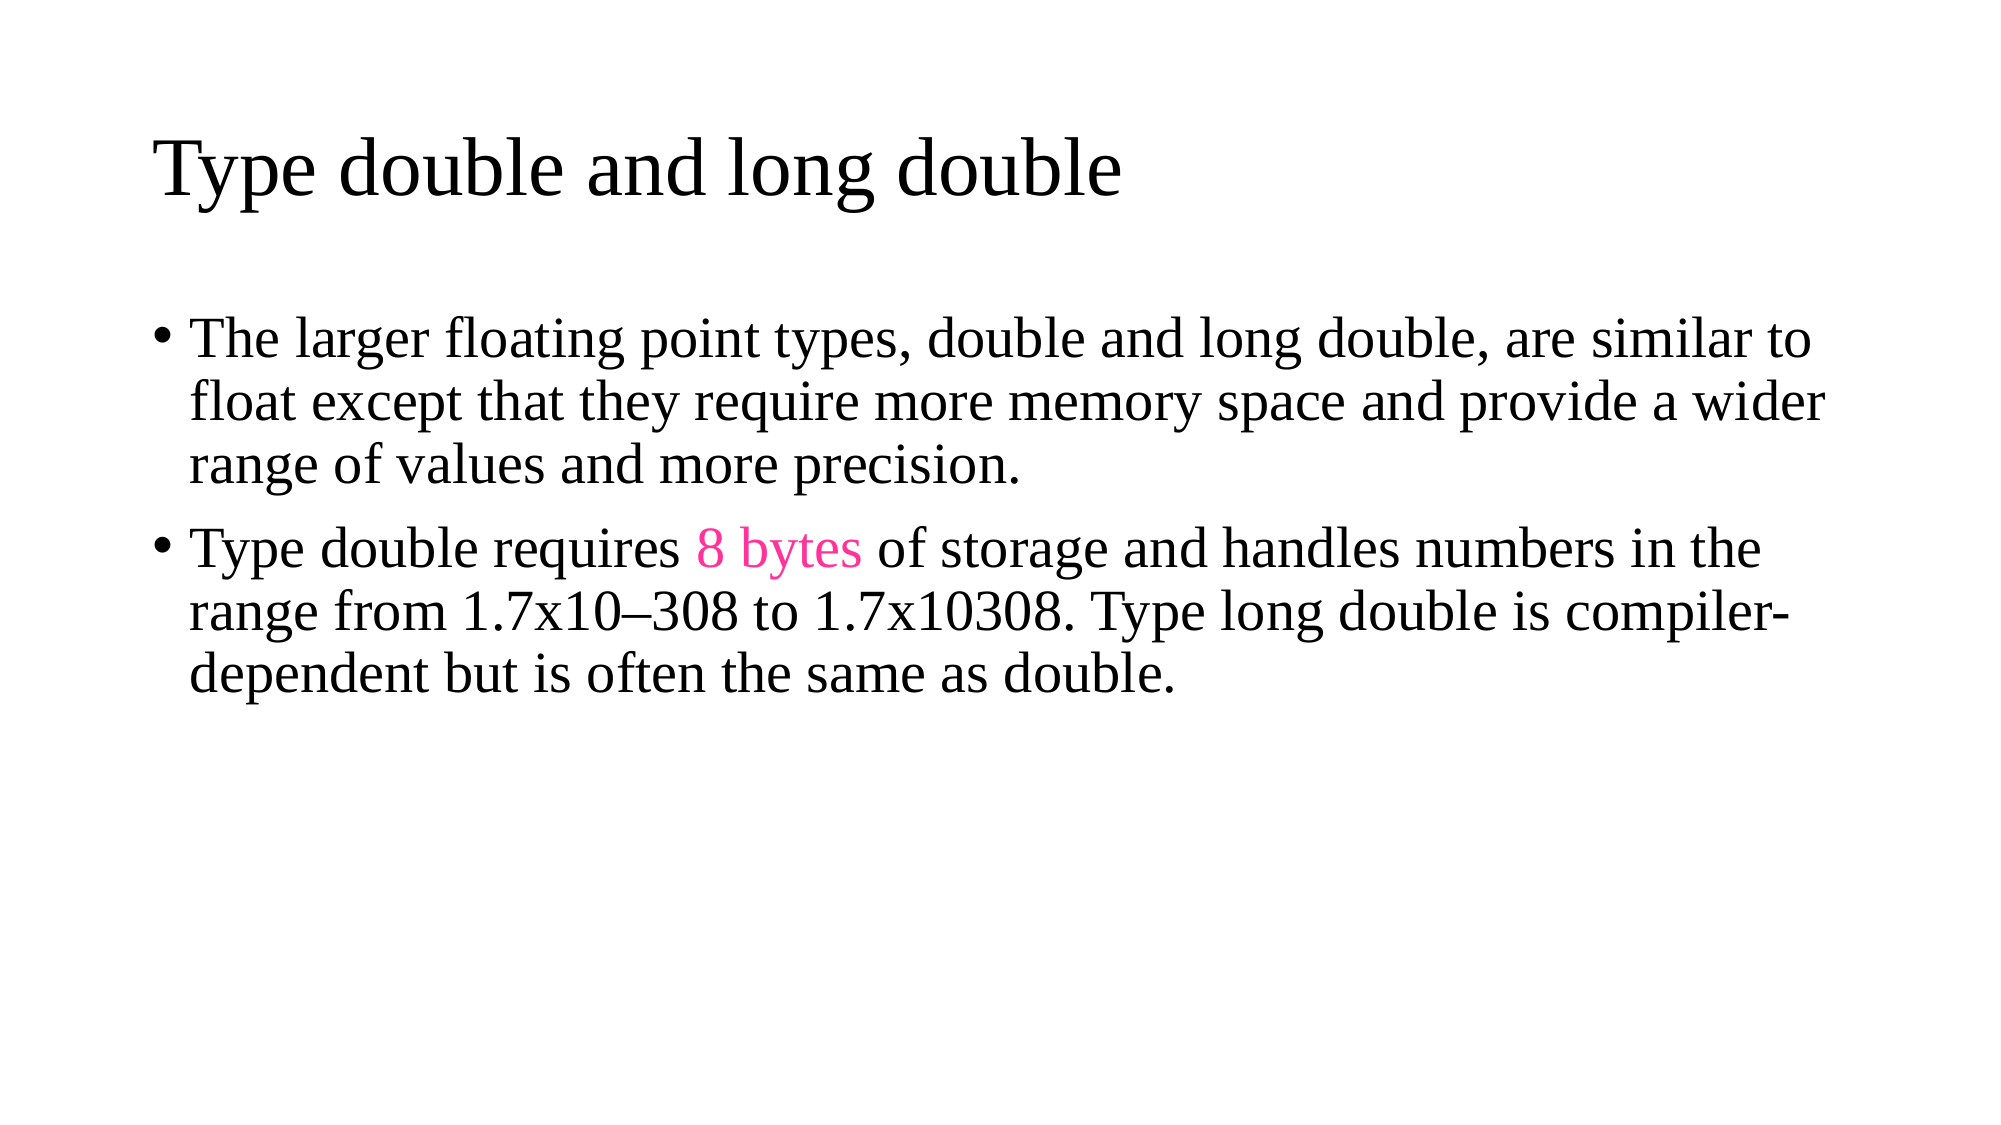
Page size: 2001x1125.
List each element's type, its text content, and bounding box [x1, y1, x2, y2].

list The larger floating point types, double and long double, are similar to float except that they require more memory space and provide a wider range of values and more precision. Type double requires 8 bytes of storage and handles numbers in the range from 1.7x10–308 to 1.7x10308. Type long double is compiler-dependent but is often the same as double. [137, 299, 1863, 1014]
title Type double and long double [137, 59, 1863, 278]
